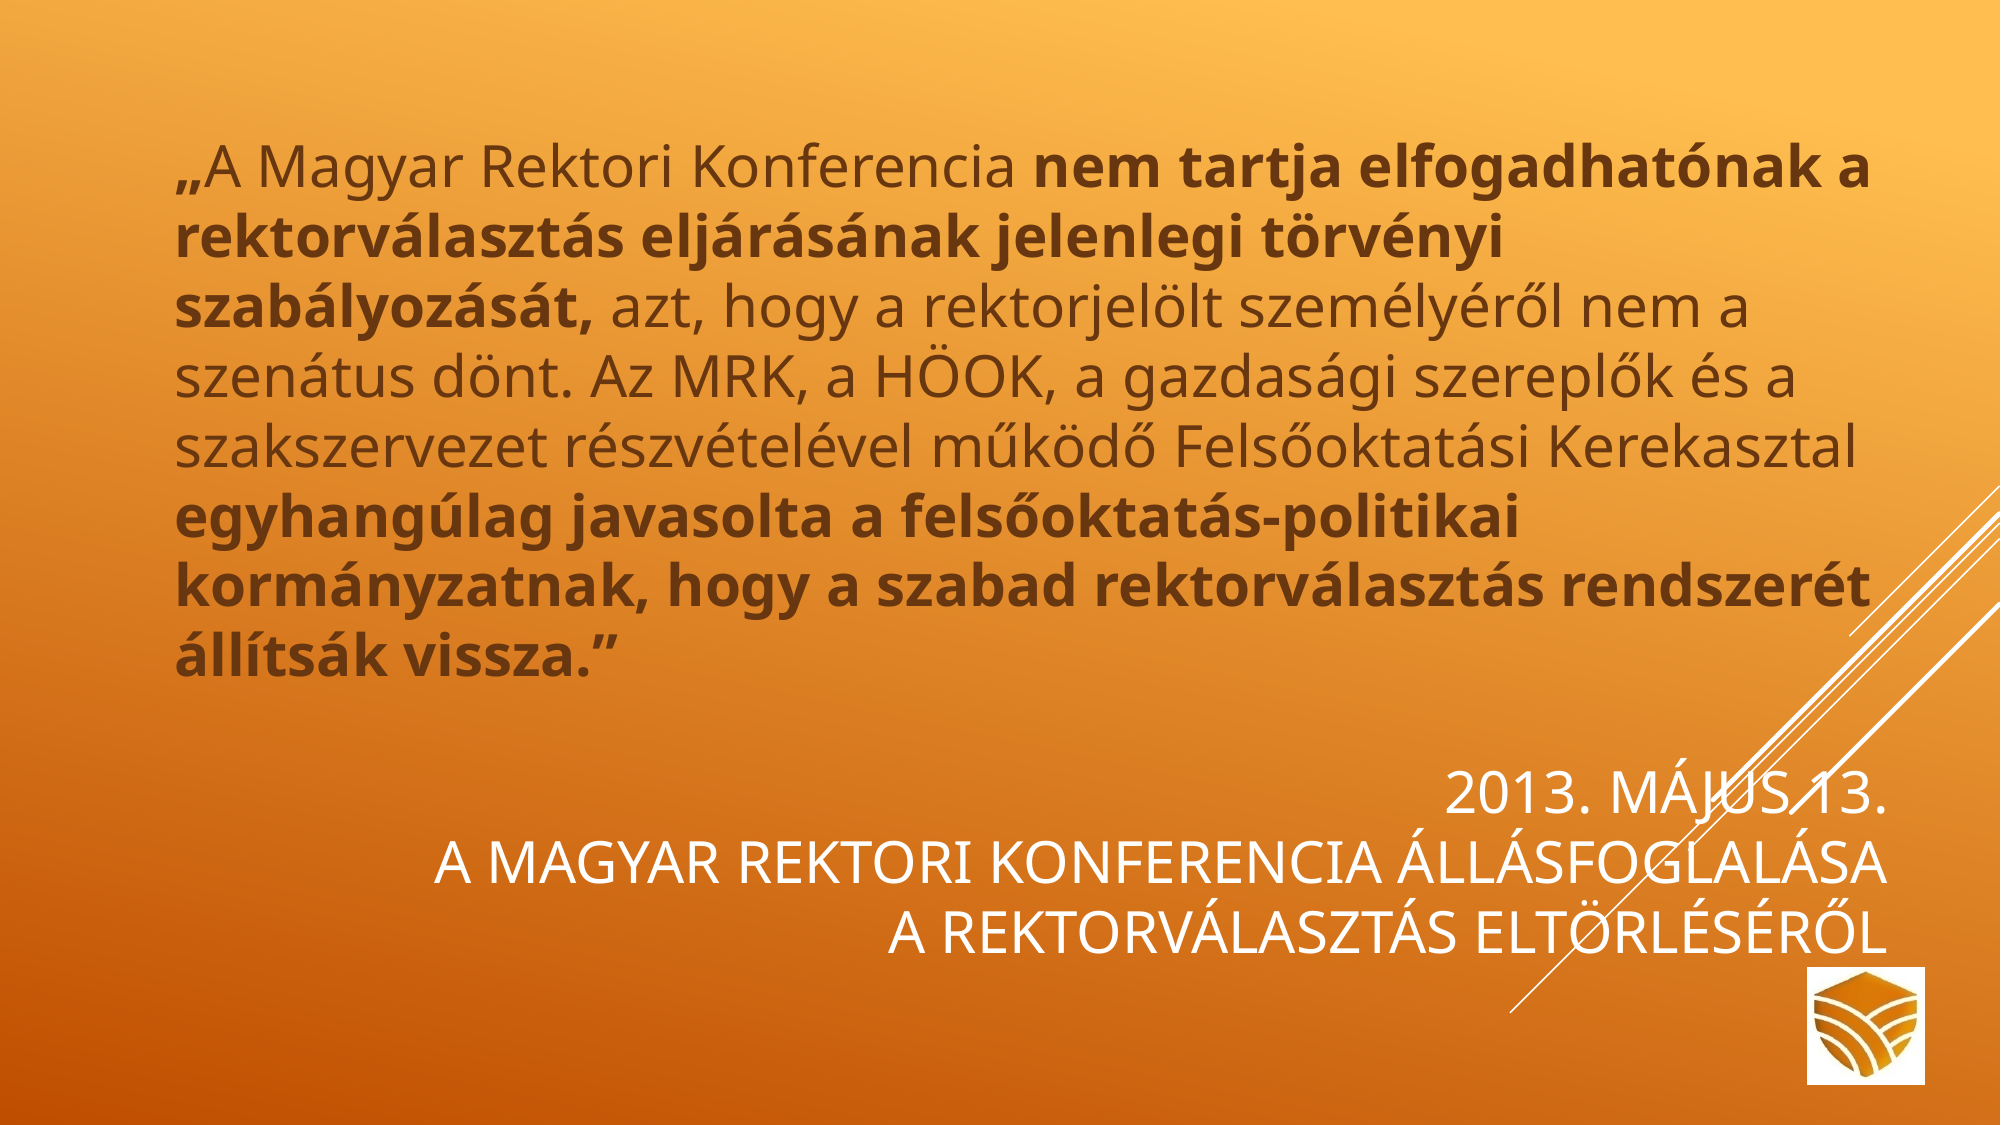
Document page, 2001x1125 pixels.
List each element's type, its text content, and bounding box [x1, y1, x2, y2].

picture [1807, 966, 1925, 1085]
title 2013. május 13. A Magyar rektori konferencia állásfoglalása A rektorválasztás eltörléséről [112, 736, 1904, 984]
list „A Magyar Rektori Konferencia nem tartja elfogadhatónak a rektorválasztás eljárásának jelenlegi törvényi szabályozását, azt, hogy a rektorjelölt személyéről nem a szenátus dönt. Az MRK, a HÖOK, a gazdasági szereplők és a szakszervezet részvételével működő Felsőoktatási Kerekasztal egyhangúlag javasolta a felsőoktatás-politikai kormányzatnak, hogy a szabad rektorválasztás rendszerét állítsák vissza.” [112, 112, 1924, 706]
